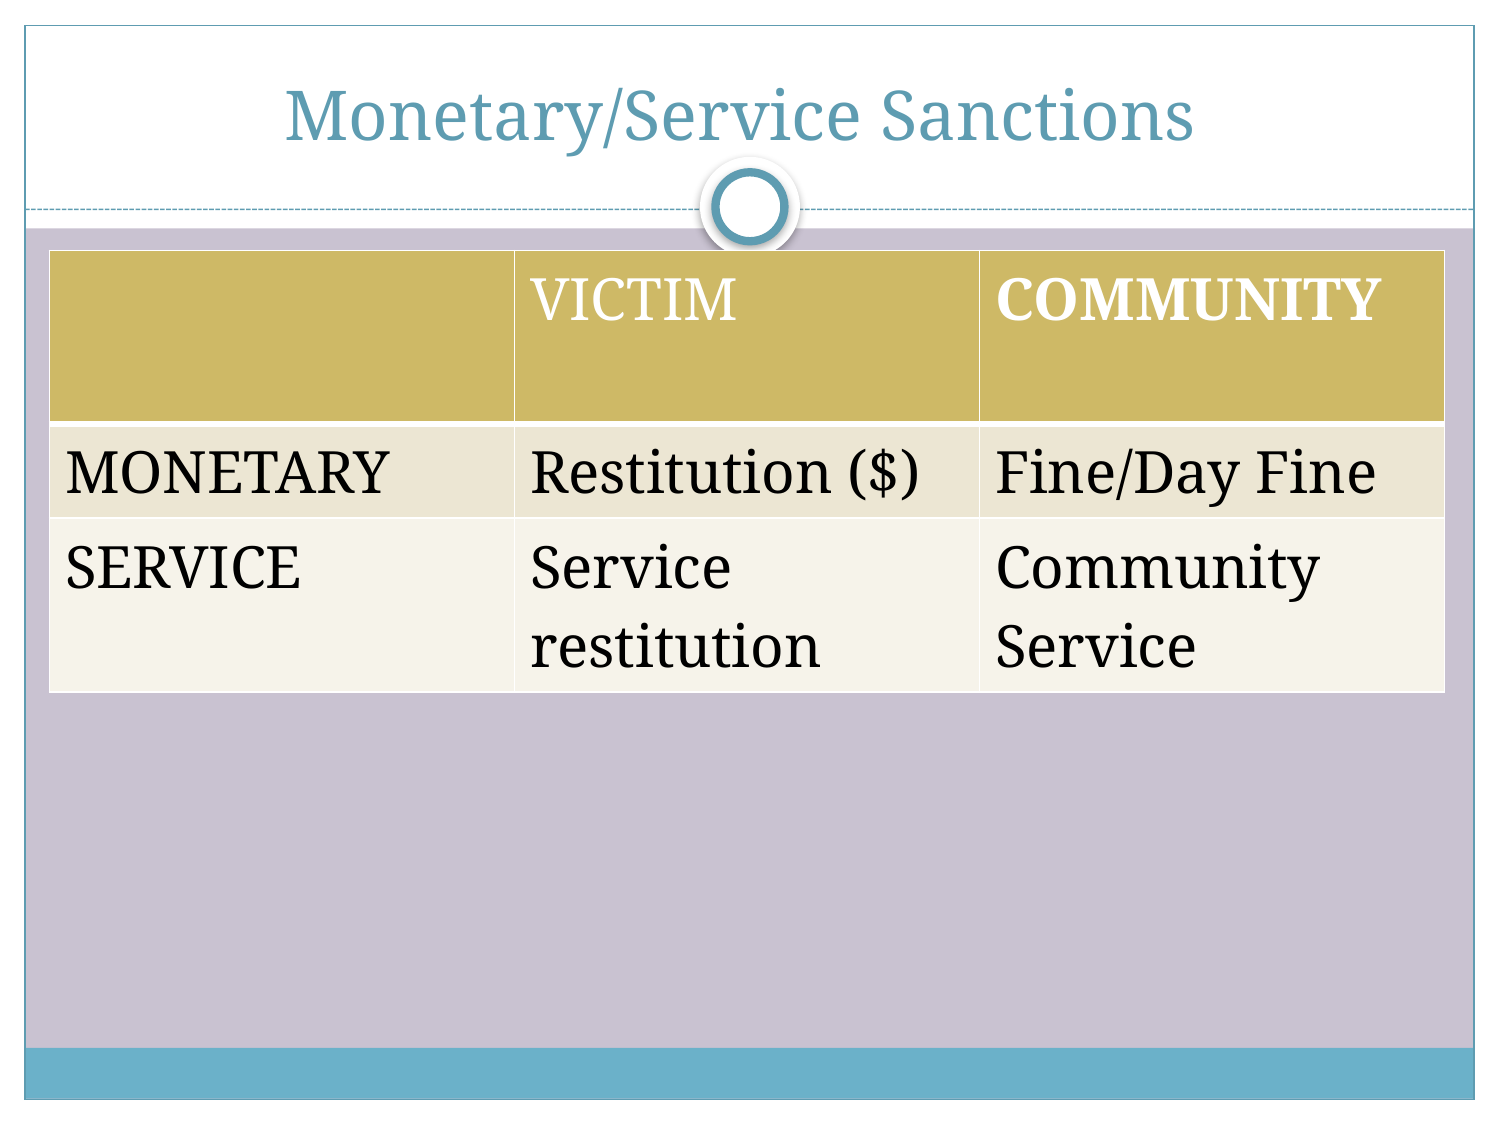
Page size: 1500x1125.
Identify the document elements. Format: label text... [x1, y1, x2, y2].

table_cell SERVICE [50, 519, 514, 691]
table_cell Community Service [980, 519, 1444, 691]
table_header [50, 251, 514, 421]
table_cell Restitution ($) [515, 427, 979, 517]
title Monetary/Service Sanctions [49, 37, 1450, 162]
table_cell Fine/Day Fine [980, 427, 1444, 517]
table_header COMMUNITY [980, 251, 1444, 421]
table_cell MONETARY [50, 427, 514, 517]
table_cell Service restitution [515, 519, 979, 691]
table_header VICTIM [515, 251, 979, 421]
